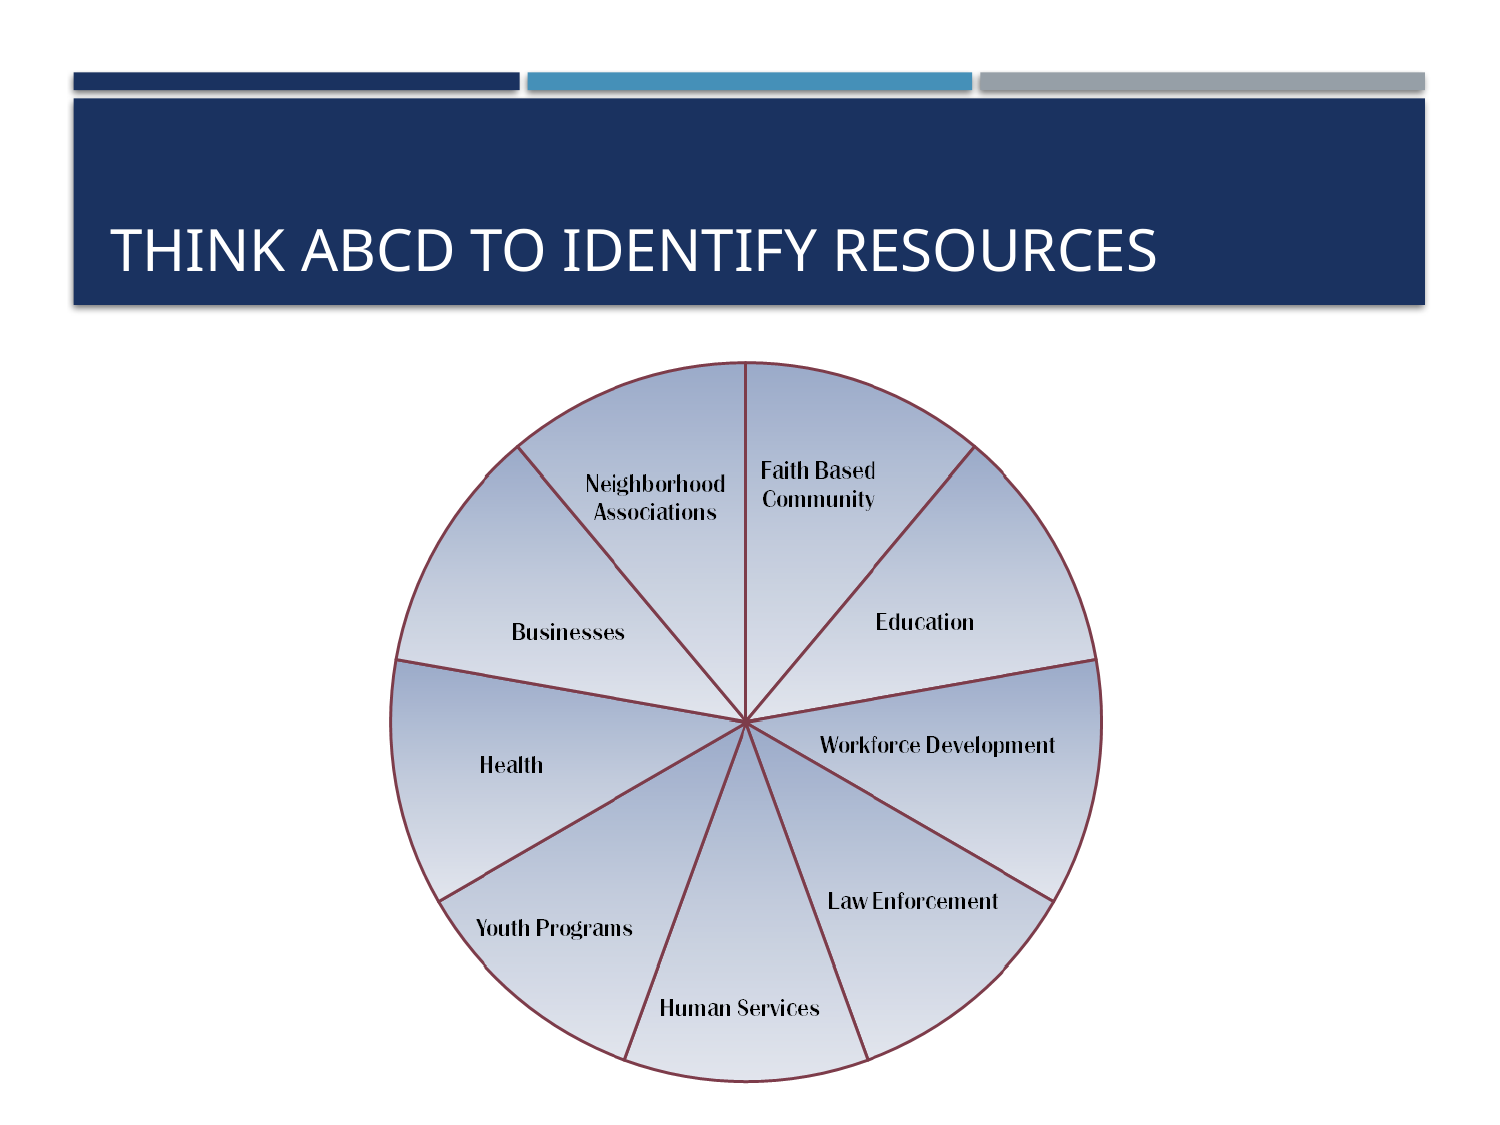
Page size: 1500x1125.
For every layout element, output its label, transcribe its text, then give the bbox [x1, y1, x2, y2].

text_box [0, 231, 1500, 1125]
title Think ABCD to Identify Resources [95, 112, 1406, 231]
